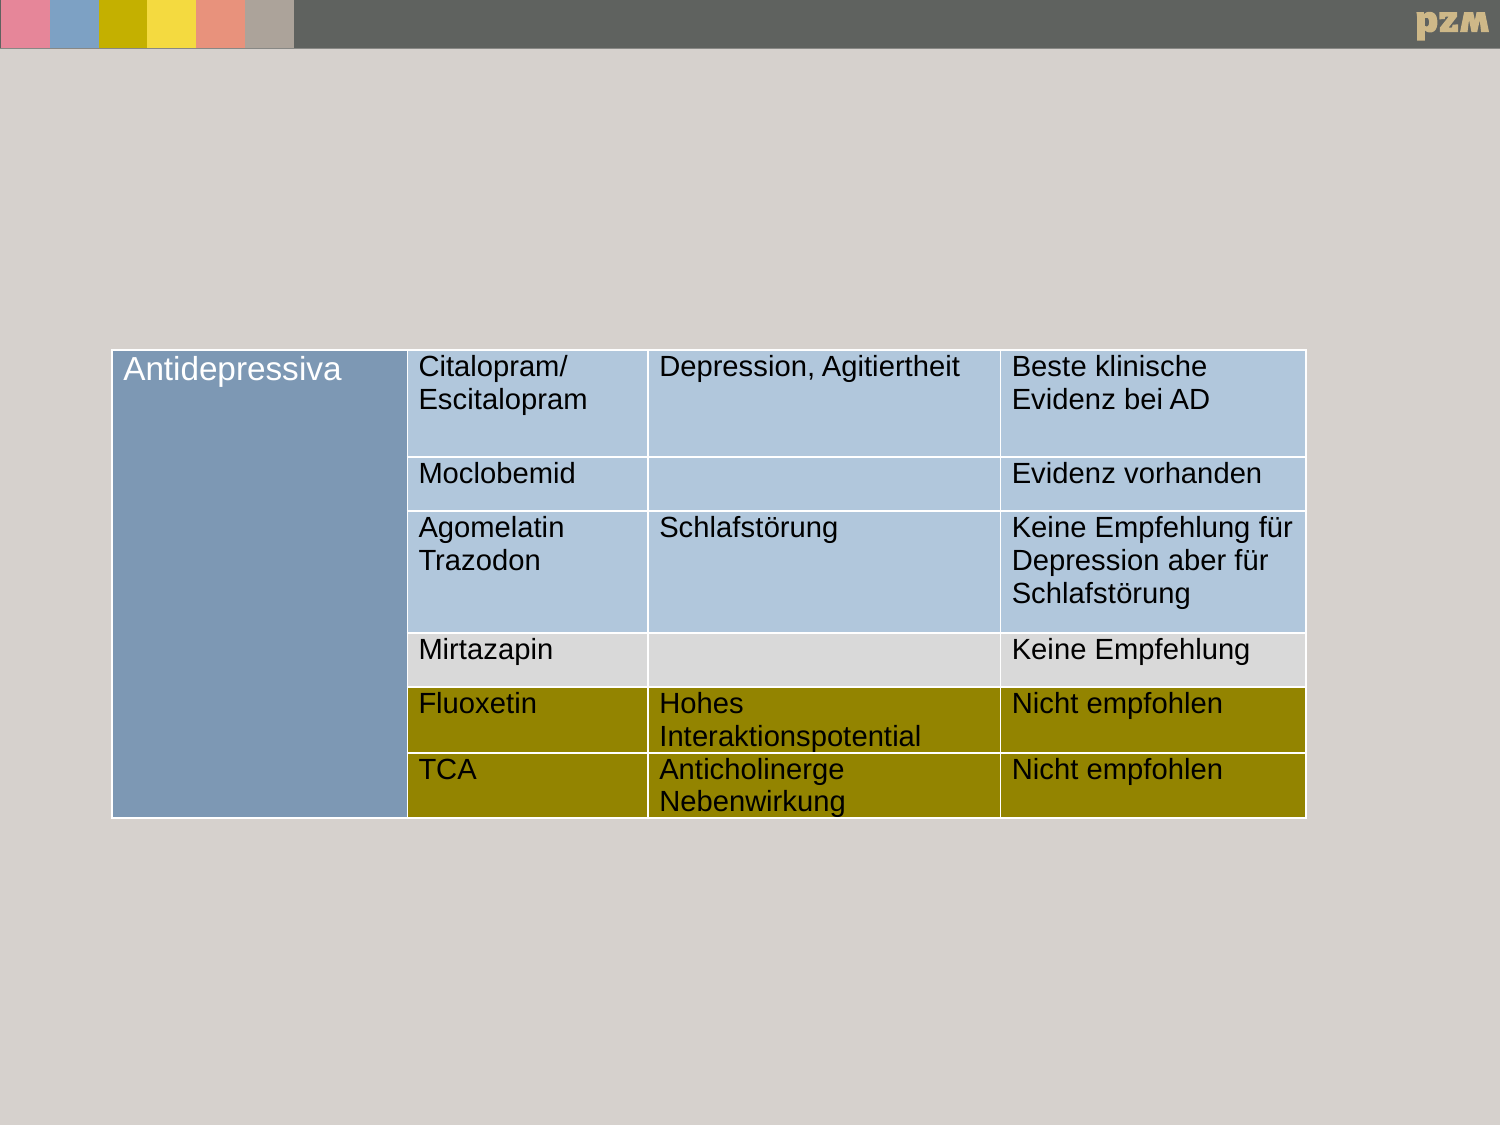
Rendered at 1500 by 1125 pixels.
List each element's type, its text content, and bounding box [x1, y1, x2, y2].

table_cell Keine Empfehlung [1001, 634, 1305, 686]
table_cell TCA [408, 754, 647, 817]
table_cell Anticholinerge Nebenwirkung [649, 754, 1000, 817]
table_cell [649, 458, 1000, 510]
table_cell Keine Empfehlung für Depression aber für Schlafstörung [1001, 512, 1305, 632]
table_header Beste klinische Evidenz bei AD [1001, 351, 1305, 456]
table_cell Schlafstörung [649, 512, 1000, 632]
table_header Citalopram/ Escitalopram [408, 351, 647, 456]
table_header Depression, Agitiertheit [649, 351, 1000, 456]
table_cell Nicht empfohlen [1001, 688, 1305, 752]
table_cell Nicht empfohlen [1001, 754, 1305, 817]
table_cell Mirtazapin [408, 634, 647, 686]
table_header Antidepressiva [113, 351, 407, 817]
table_cell Moclobemid [408, 458, 647, 510]
table_cell Evidenz vorhanden [1001, 458, 1305, 510]
table_cell [649, 634, 1000, 686]
table_cell Fluoxetin [408, 688, 647, 752]
table_cell Agomelatin Trazodon [408, 512, 647, 632]
table_cell Hohes Interaktionspotential [649, 688, 1000, 752]
